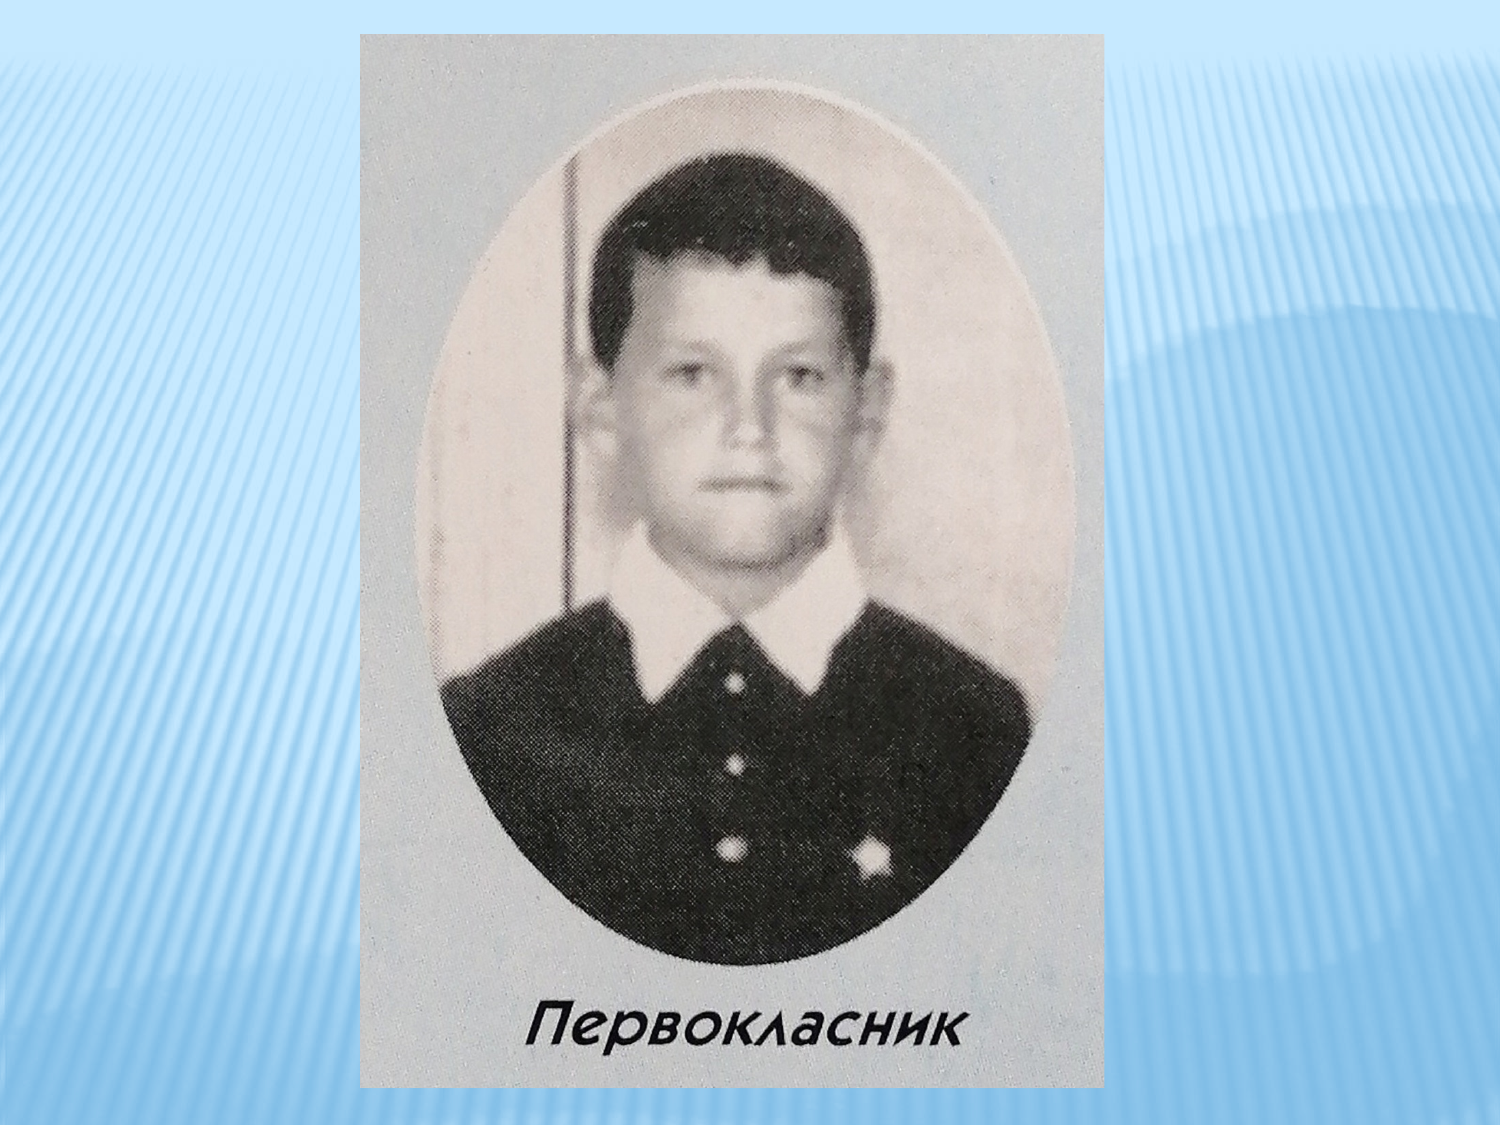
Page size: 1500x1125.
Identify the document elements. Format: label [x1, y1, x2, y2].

picture [359, 34, 1105, 1089]
